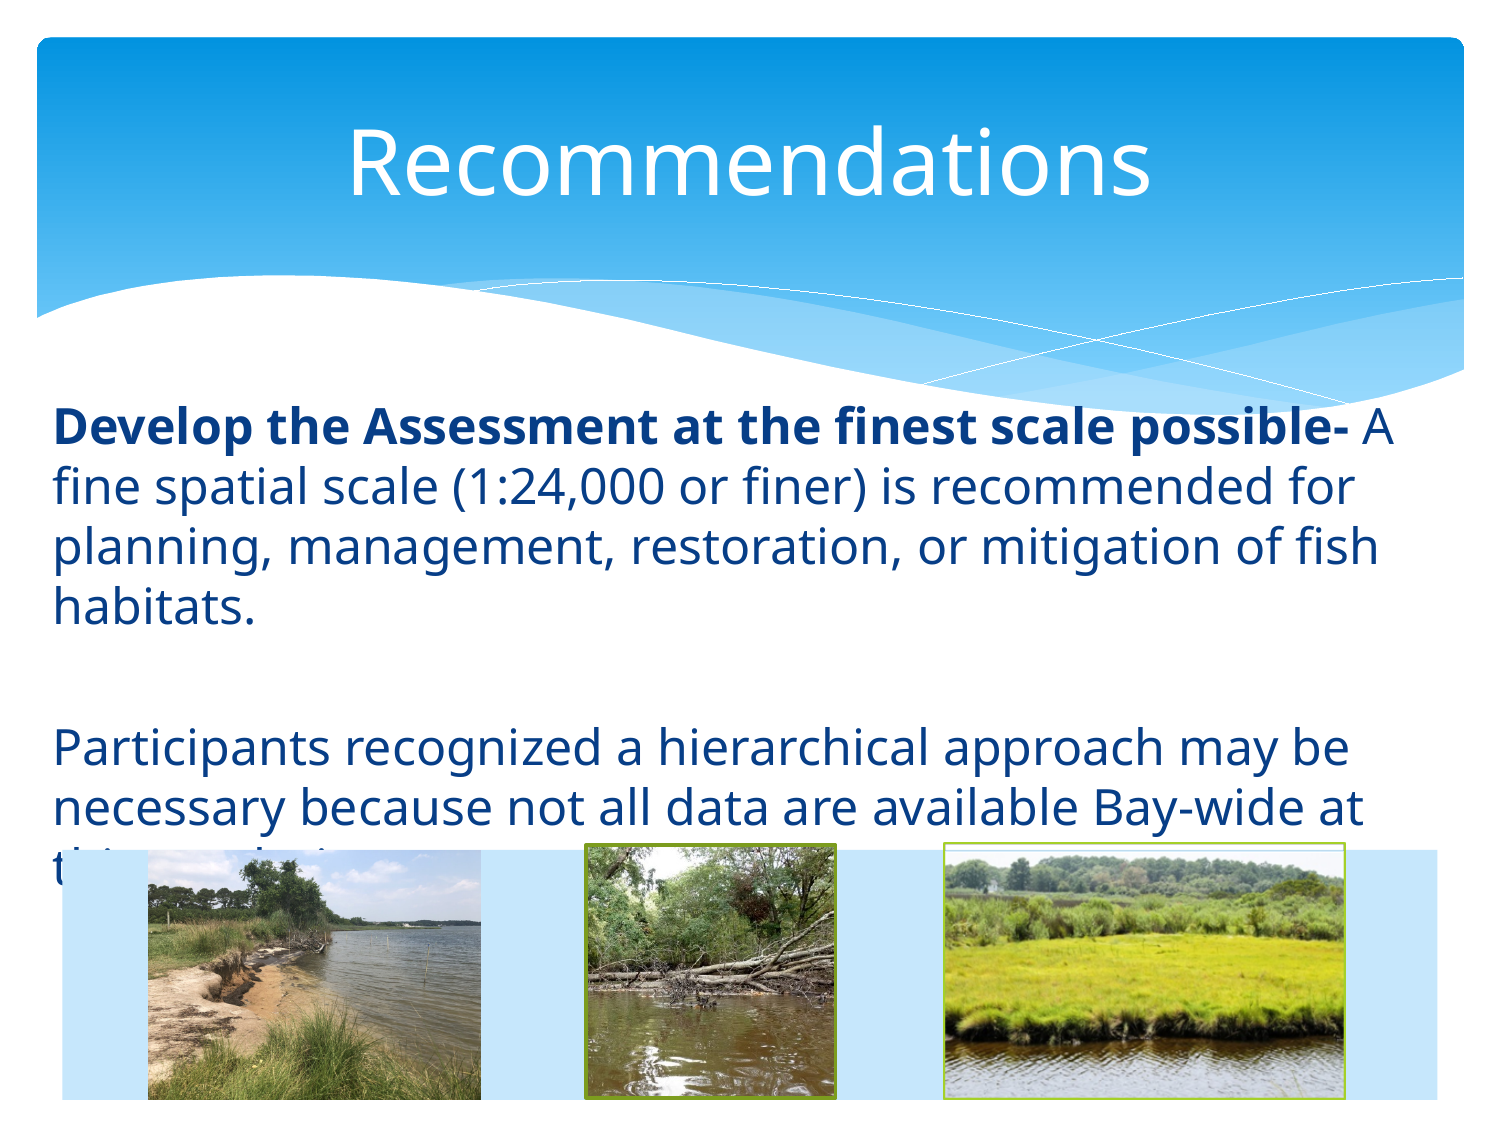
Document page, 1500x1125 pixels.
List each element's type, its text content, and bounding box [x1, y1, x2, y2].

text_box [1351, 849, 1439, 1101]
text_box [838, 849, 937, 1101]
picture [587, 846, 835, 1097]
picture [942, 842, 1346, 1101]
picture [147, 850, 481, 1101]
text_box [482, 849, 582, 1101]
text_box [61, 849, 147, 1101]
title Recommendations [75, 55, 1425, 261]
list Develop the Assessment at the finest scale possible- A fine spatial scale (1:24,000 or finer) is recommended for planning, management, restoration, or mitigation of fish habitats. Participants recognized a hierarchical approach may be necessary because not all data are available Bay-wide at this resolution. [37, 387, 1463, 925]
